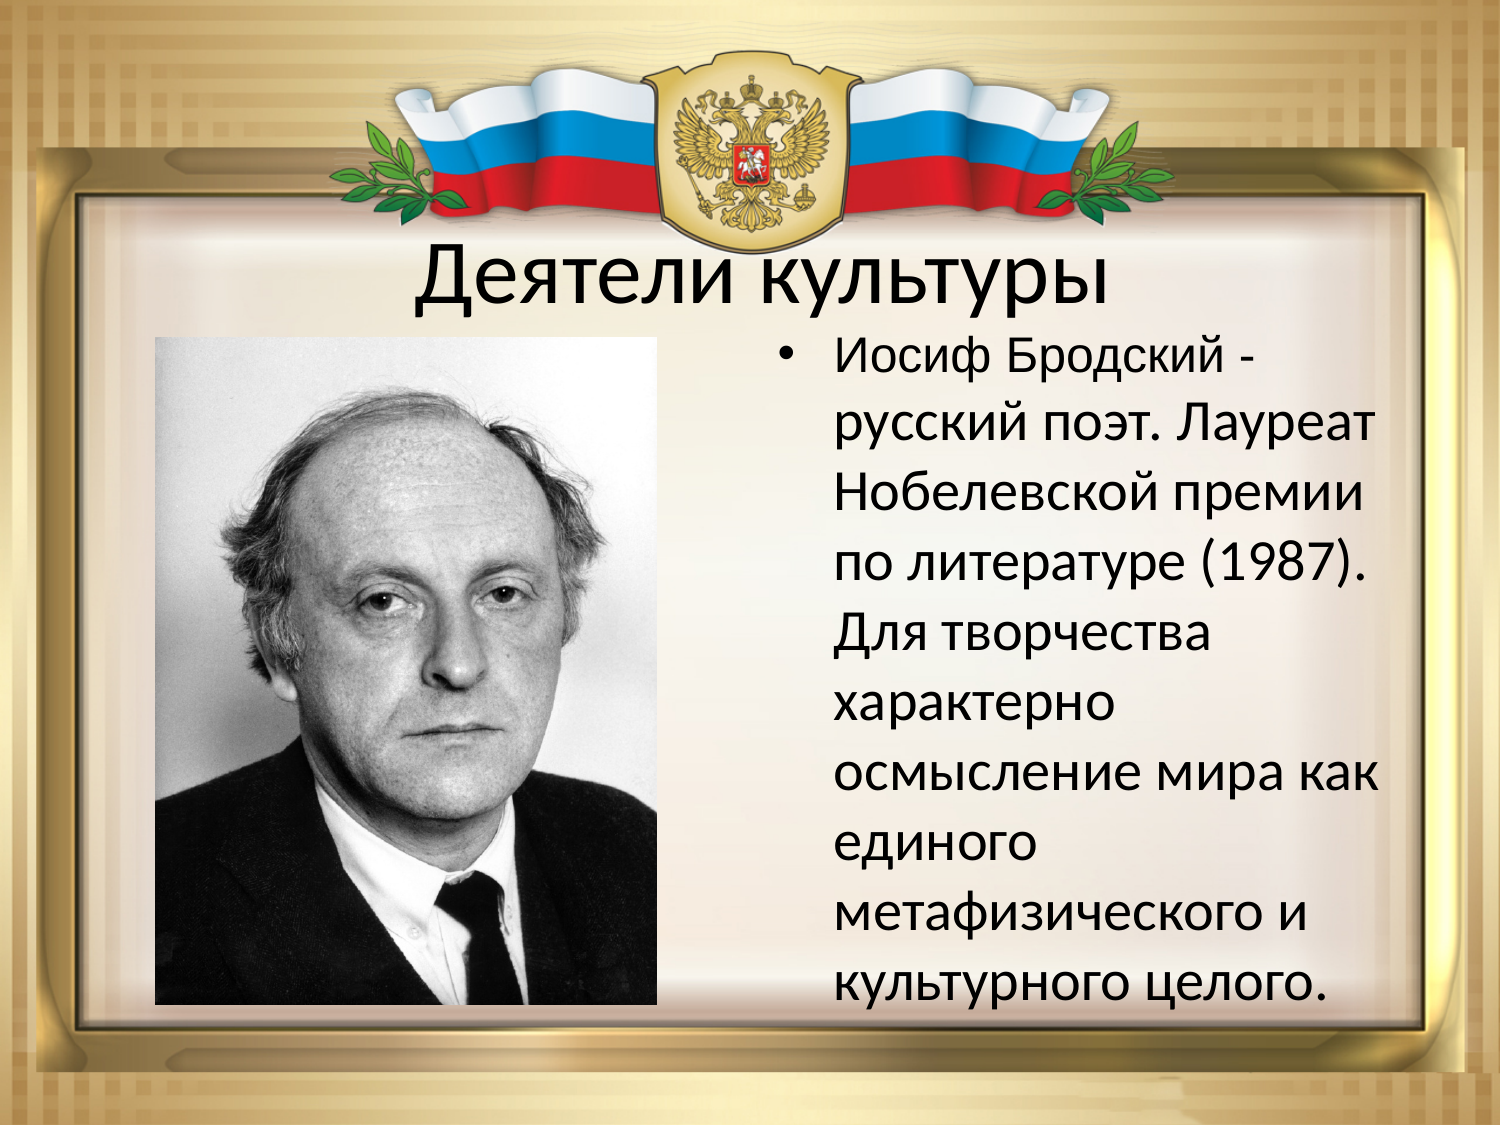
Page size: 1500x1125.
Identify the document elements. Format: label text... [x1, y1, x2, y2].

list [155, 337, 658, 1006]
picture [0, 0, 1500, 1125]
list Иосиф Бродский -русский поэт. Лауреат Нобелевской премии по литературе (1987). Для творчества характерно осмысление мира как единого метафизического и культурного целого. [762, 314, 1425, 1005]
title Деятели культуры [88, 172, 1439, 361]
